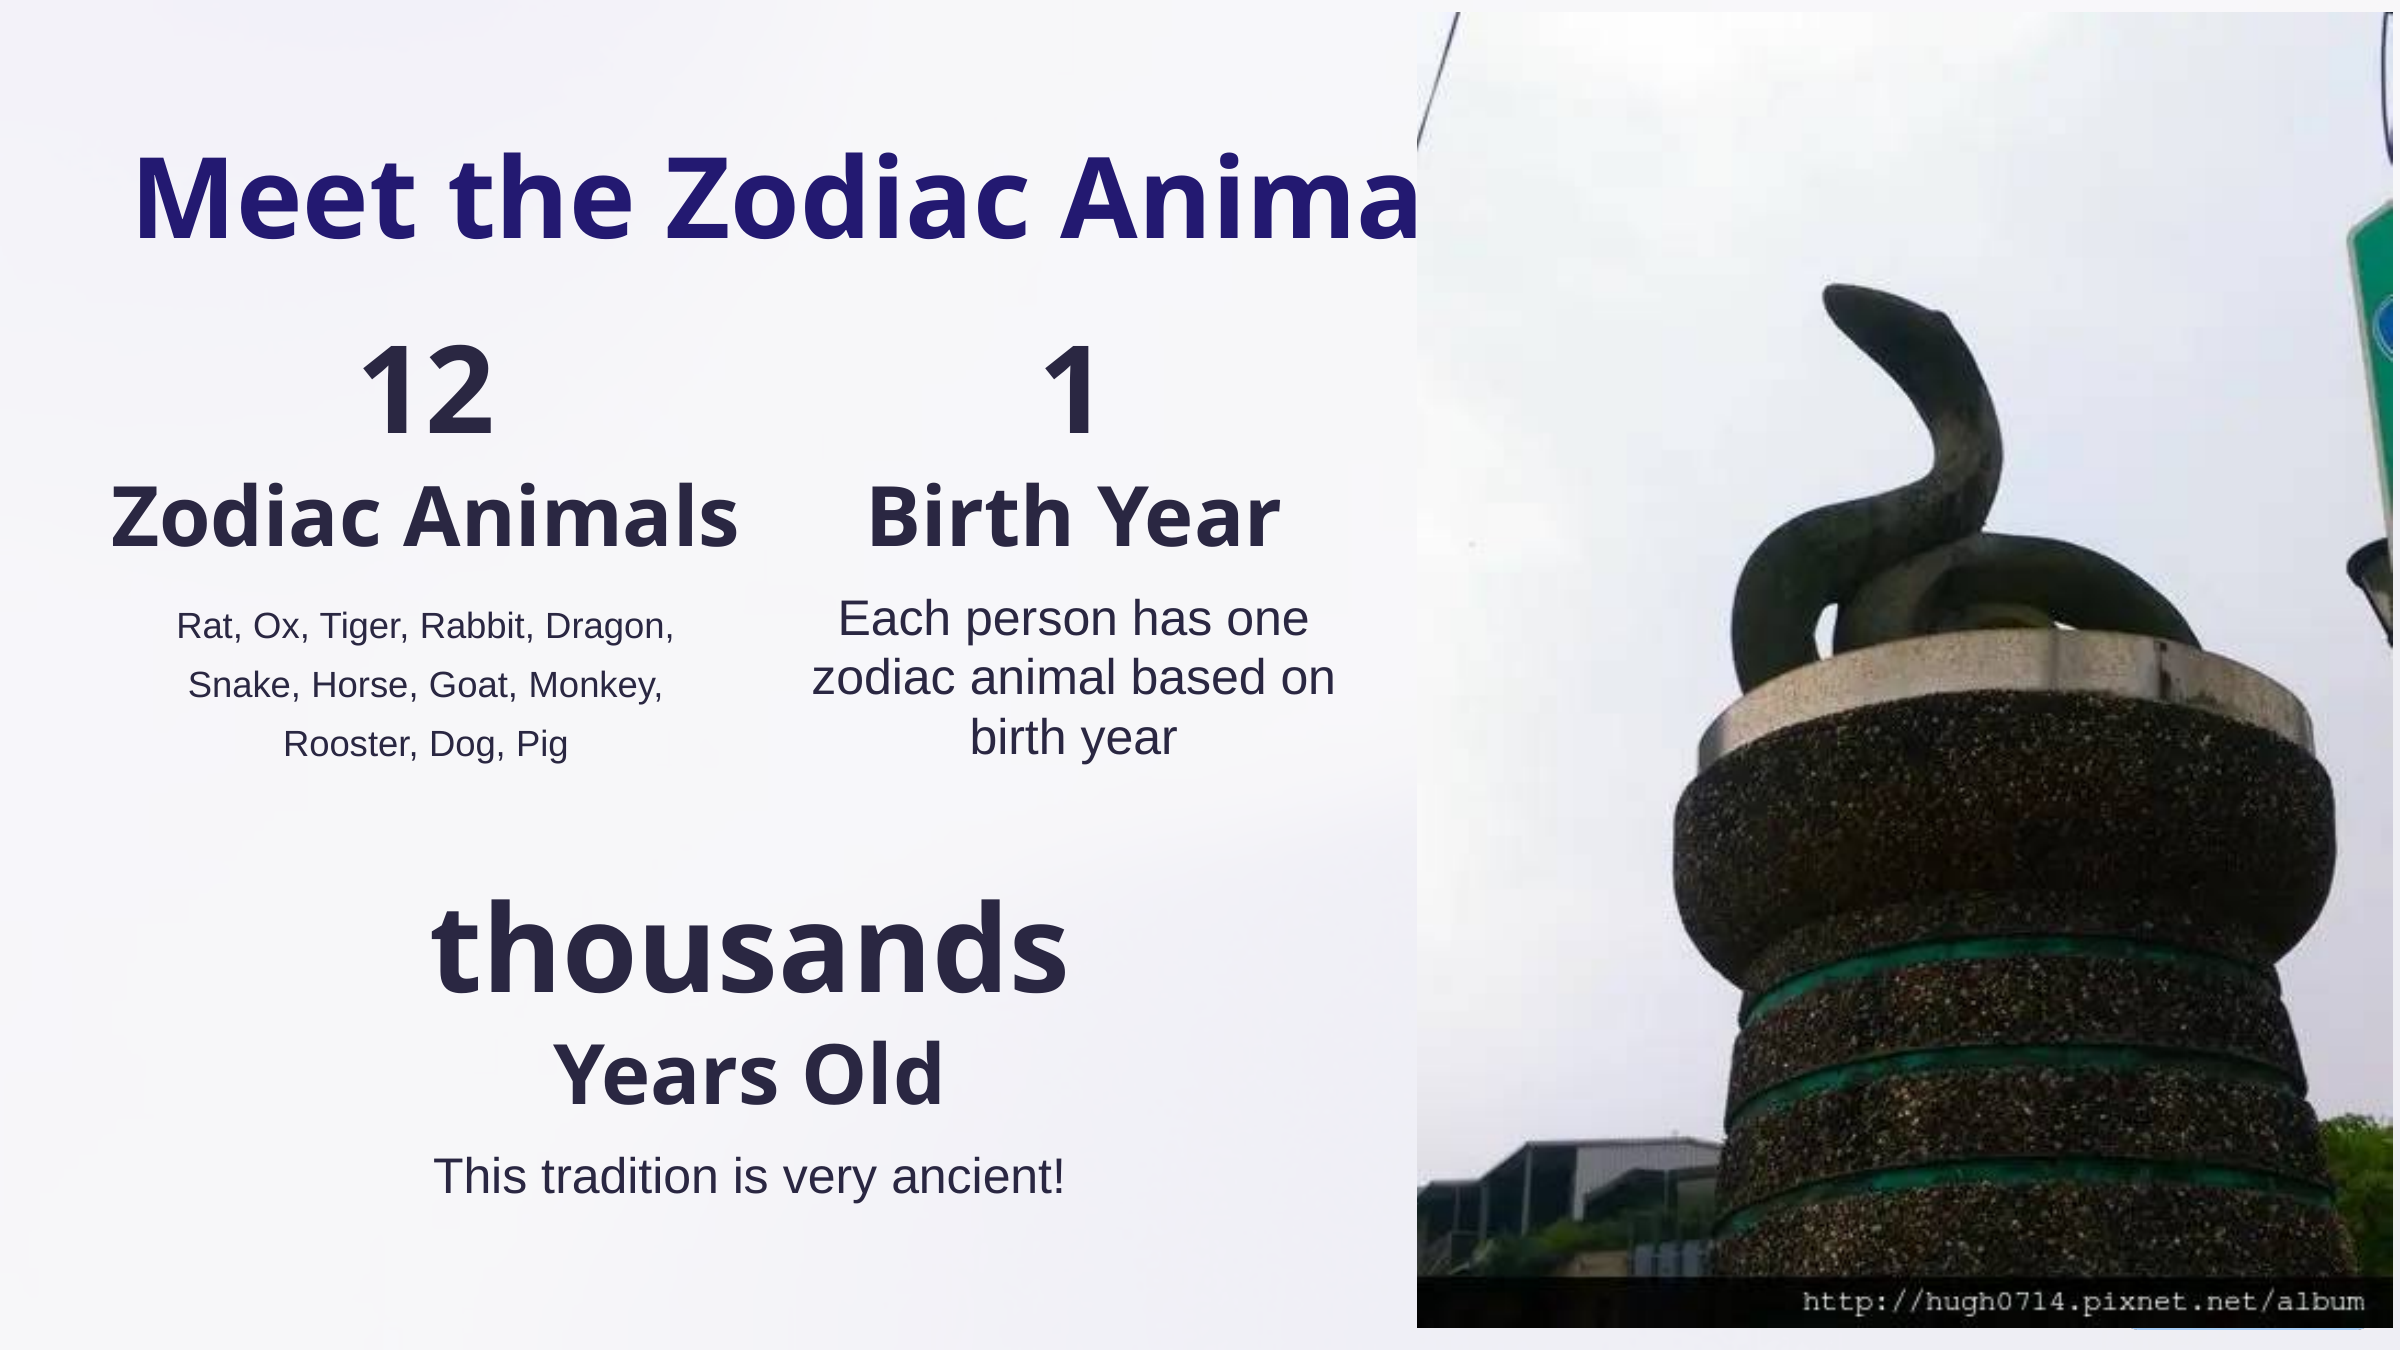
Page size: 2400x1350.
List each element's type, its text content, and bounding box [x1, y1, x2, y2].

text_box Meet the Zodiac Animals! [130, 145, 1222, 263]
text_box Each person has one zodiac animal based on birth year [777, 586, 1370, 706]
text_box Years Old [517, 1064, 983, 1123]
text_box 1 [777, 336, 1370, 460]
text_box This tradition is very ancient! [454, 1144, 1046, 1205]
text_box 12 [130, 336, 722, 460]
text_box Rat, Ox, Tiger, Rabbit, Dragon, Snake, Horse, Goat, Monkey, Rooster, Dog, Pig [130, 586, 722, 765]
text_box Zodiac Animals [193, 505, 659, 564]
text_box thousands [454, 894, 1046, 1018]
picture [1417, 12, 2393, 1339]
text_box Birth Year [841, 505, 1307, 564]
